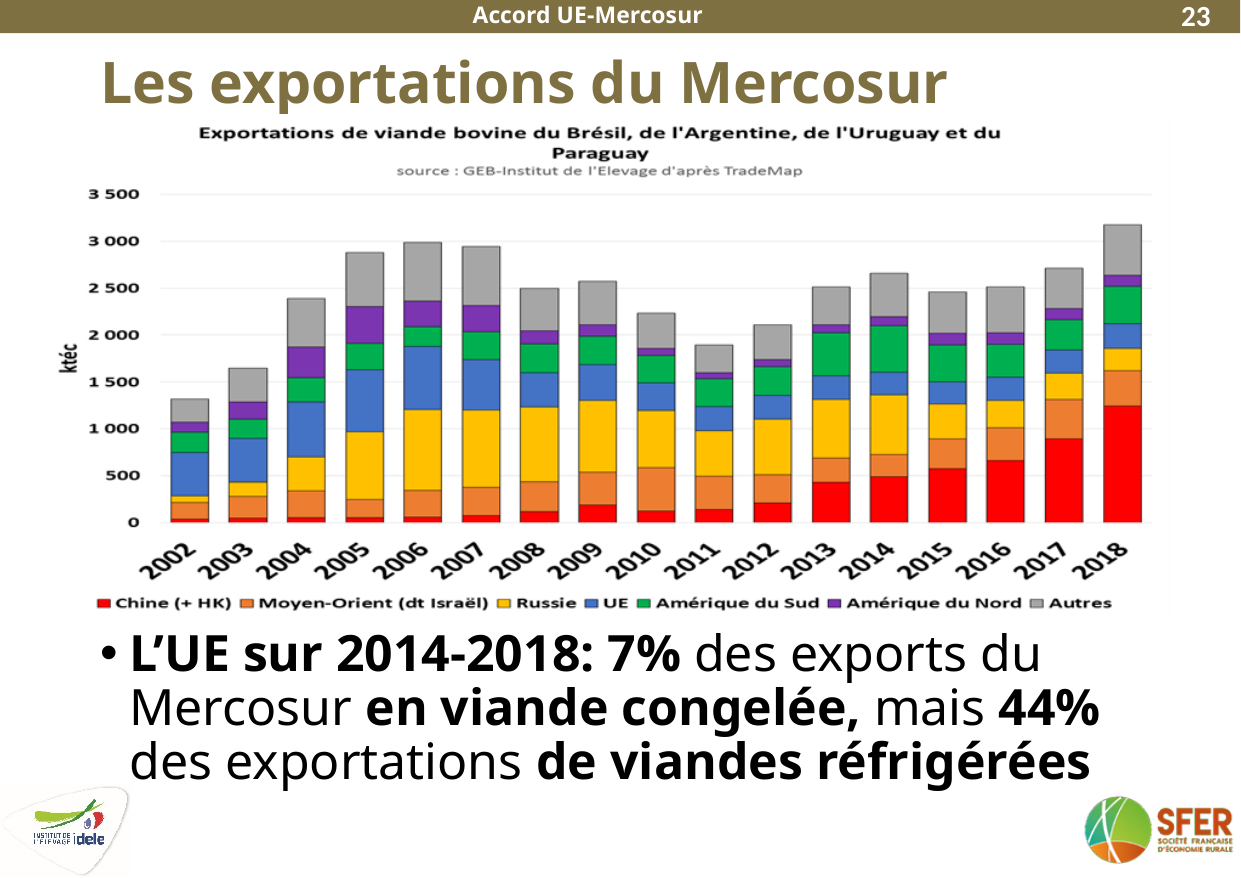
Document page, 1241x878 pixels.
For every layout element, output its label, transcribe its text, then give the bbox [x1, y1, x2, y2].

picture [1078, 784, 1241, 877]
list L’UE sur 2014-2018: 7% des exports du Mercosur en viande congelée, mais 44% des exportations de viandes réfrigérées [85, 622, 1155, 811]
picture [0, 784, 131, 877]
slide_number 23 [1131, 0, 1226, 39]
title Les exportations du Mercosur [85, 46, 1155, 114]
picture [31, 114, 1170, 622]
